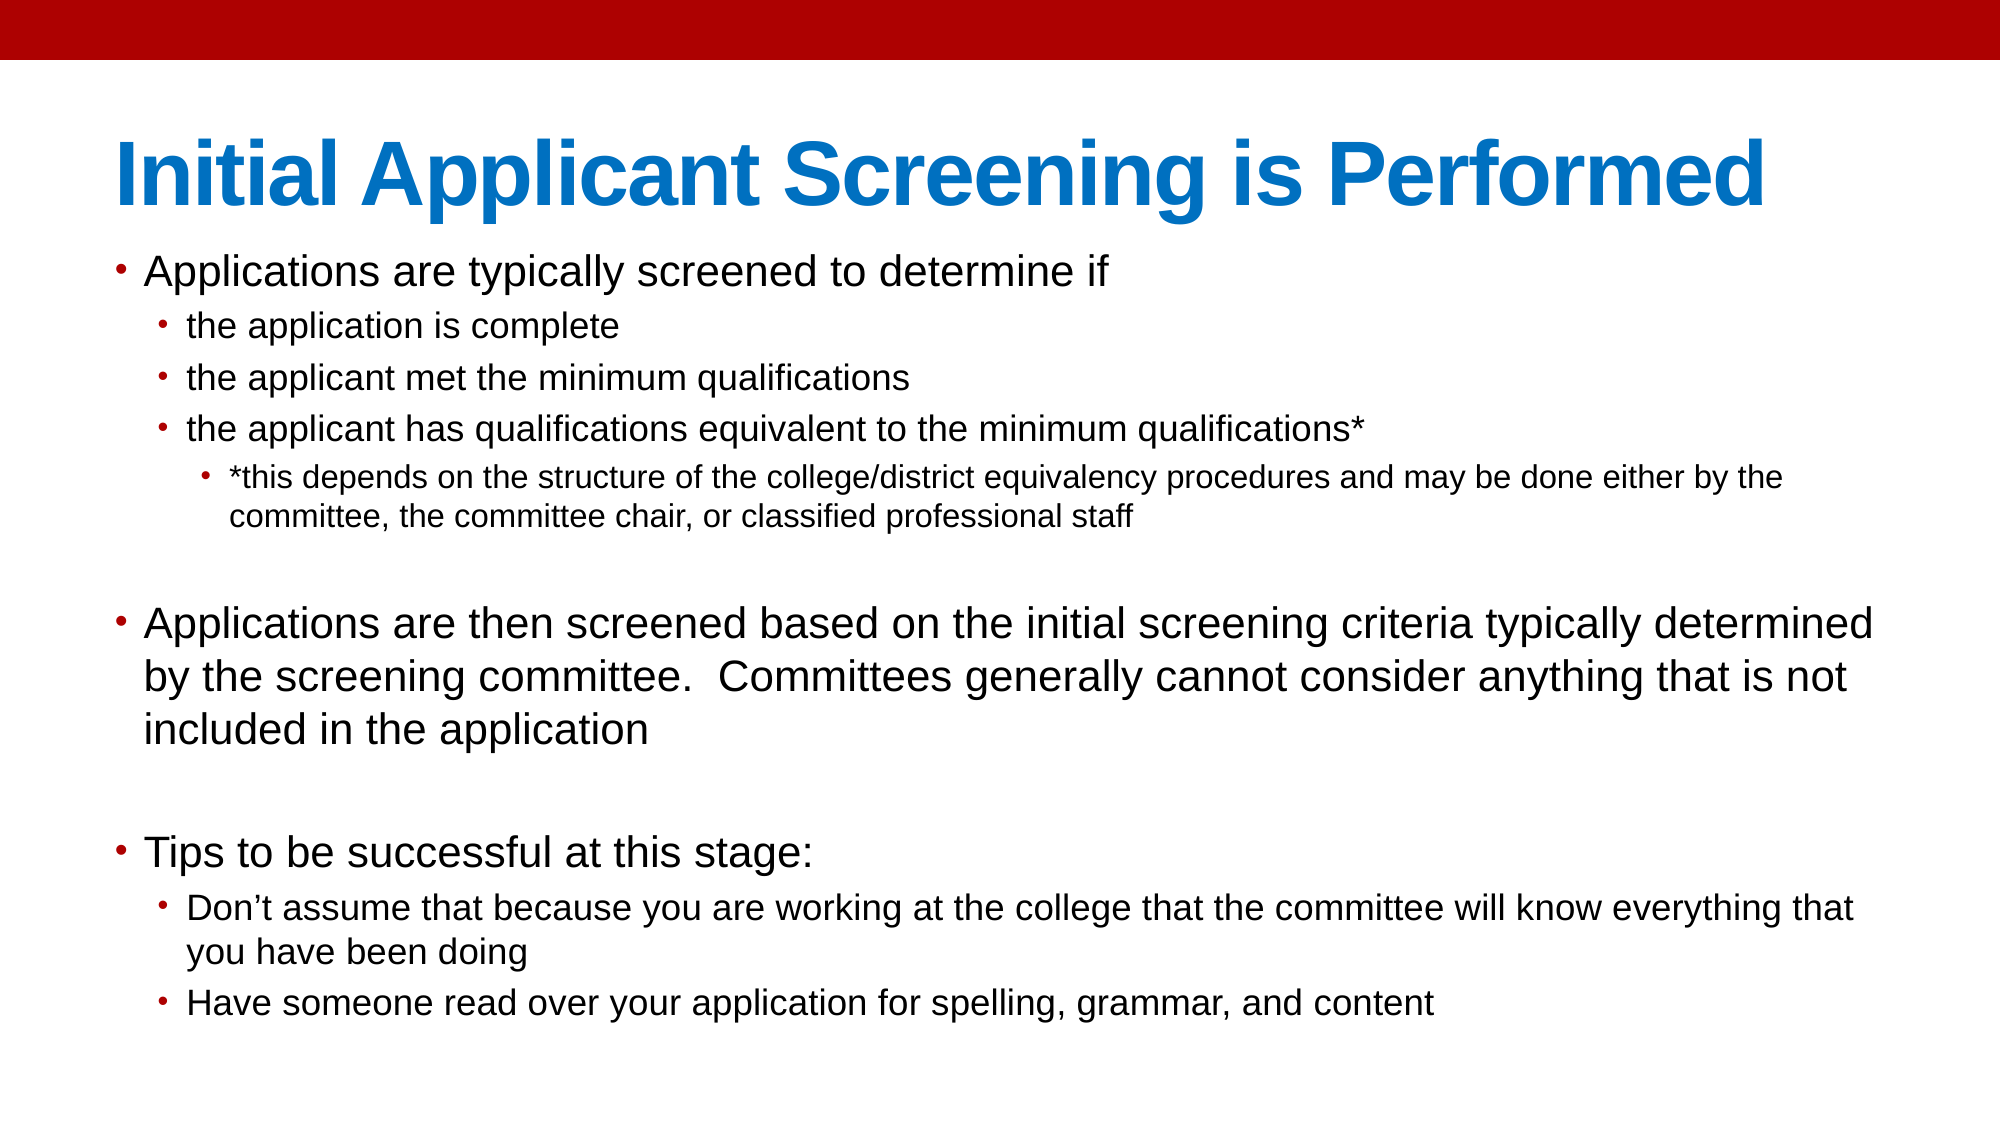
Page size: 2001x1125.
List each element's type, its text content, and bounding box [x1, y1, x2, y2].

list Applications are typically screened to determine if the application is complete the applicant met the minimum qualifications the applicant has qualifications equivalent to the minimum qualifications* *this depends on the structure of the college/district equivalency procedures and may be done either by the committee, the committee chair, or classified professional staff Applications are then screened based on the initial screening criteria typically determined by the screening committee. Committees generally cannot consider anything that is not included in the application Tips to be successful at this stage: Don’t assume that because you are working at the college that the committee will know everything that you have been doing Have someone read over your application for spelling, grammar, and content [99, 234, 1900, 1035]
title Initial Applicant Screening is Performed [99, 87, 1900, 234]
